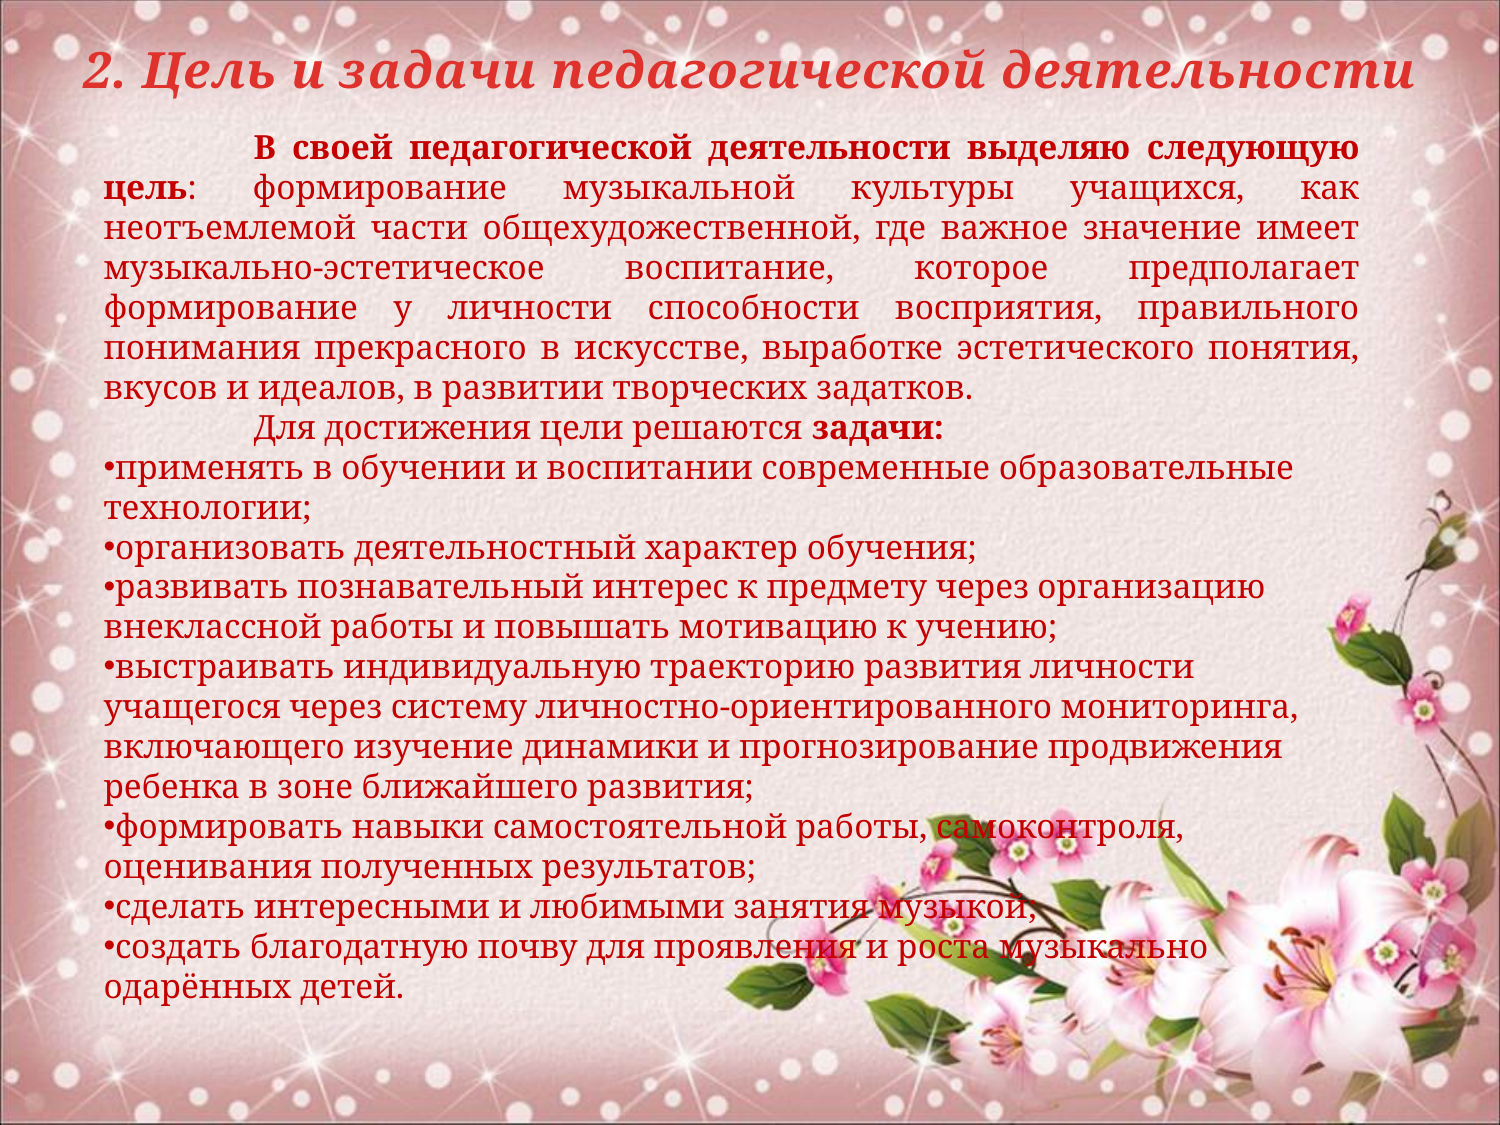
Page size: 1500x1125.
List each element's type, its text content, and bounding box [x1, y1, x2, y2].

text_box В своей педагогической деятельности выделяю следующую цель: формирование музыкальной культуры учащихся, как неотъемлемой части общехудожественной, где важное значение имеет музыкально-эстетическое воспитание, которое предполагает формирование у личности способности восприятия, правильного понимания прекрасного в искусстве, выработке эстетического понятия, вкусов и идеалов, в развитии творческих задатков. Для достижения цели решаются задачи: применять в обучении и воспитании современные образовательные технологии; организовать деятельностный характер обучения; развивать познавательный интерес к предмету через организацию внеклассной работы и повышать мотивацию к учению; выстраивать индивидуальную траекторию развития личности учащегося через систему личностно-ориентированного мониторинга, включающего изучение динамики и прогнозирование продвижения ребенка в зоне ближайшего развития; формировать навыки самостоятельной работы, самоконтроля, оценивания полученных результатов; сделать интересными и любимыми занятия музыкой; создать благодатную почву для проявления и роста музыкально одарённых детей. [88, 119, 1376, 1063]
text_box 2. Цель и задачи педагогической деятельности [41, 30, 1459, 106]
picture [0, 0, 1500, 1125]
